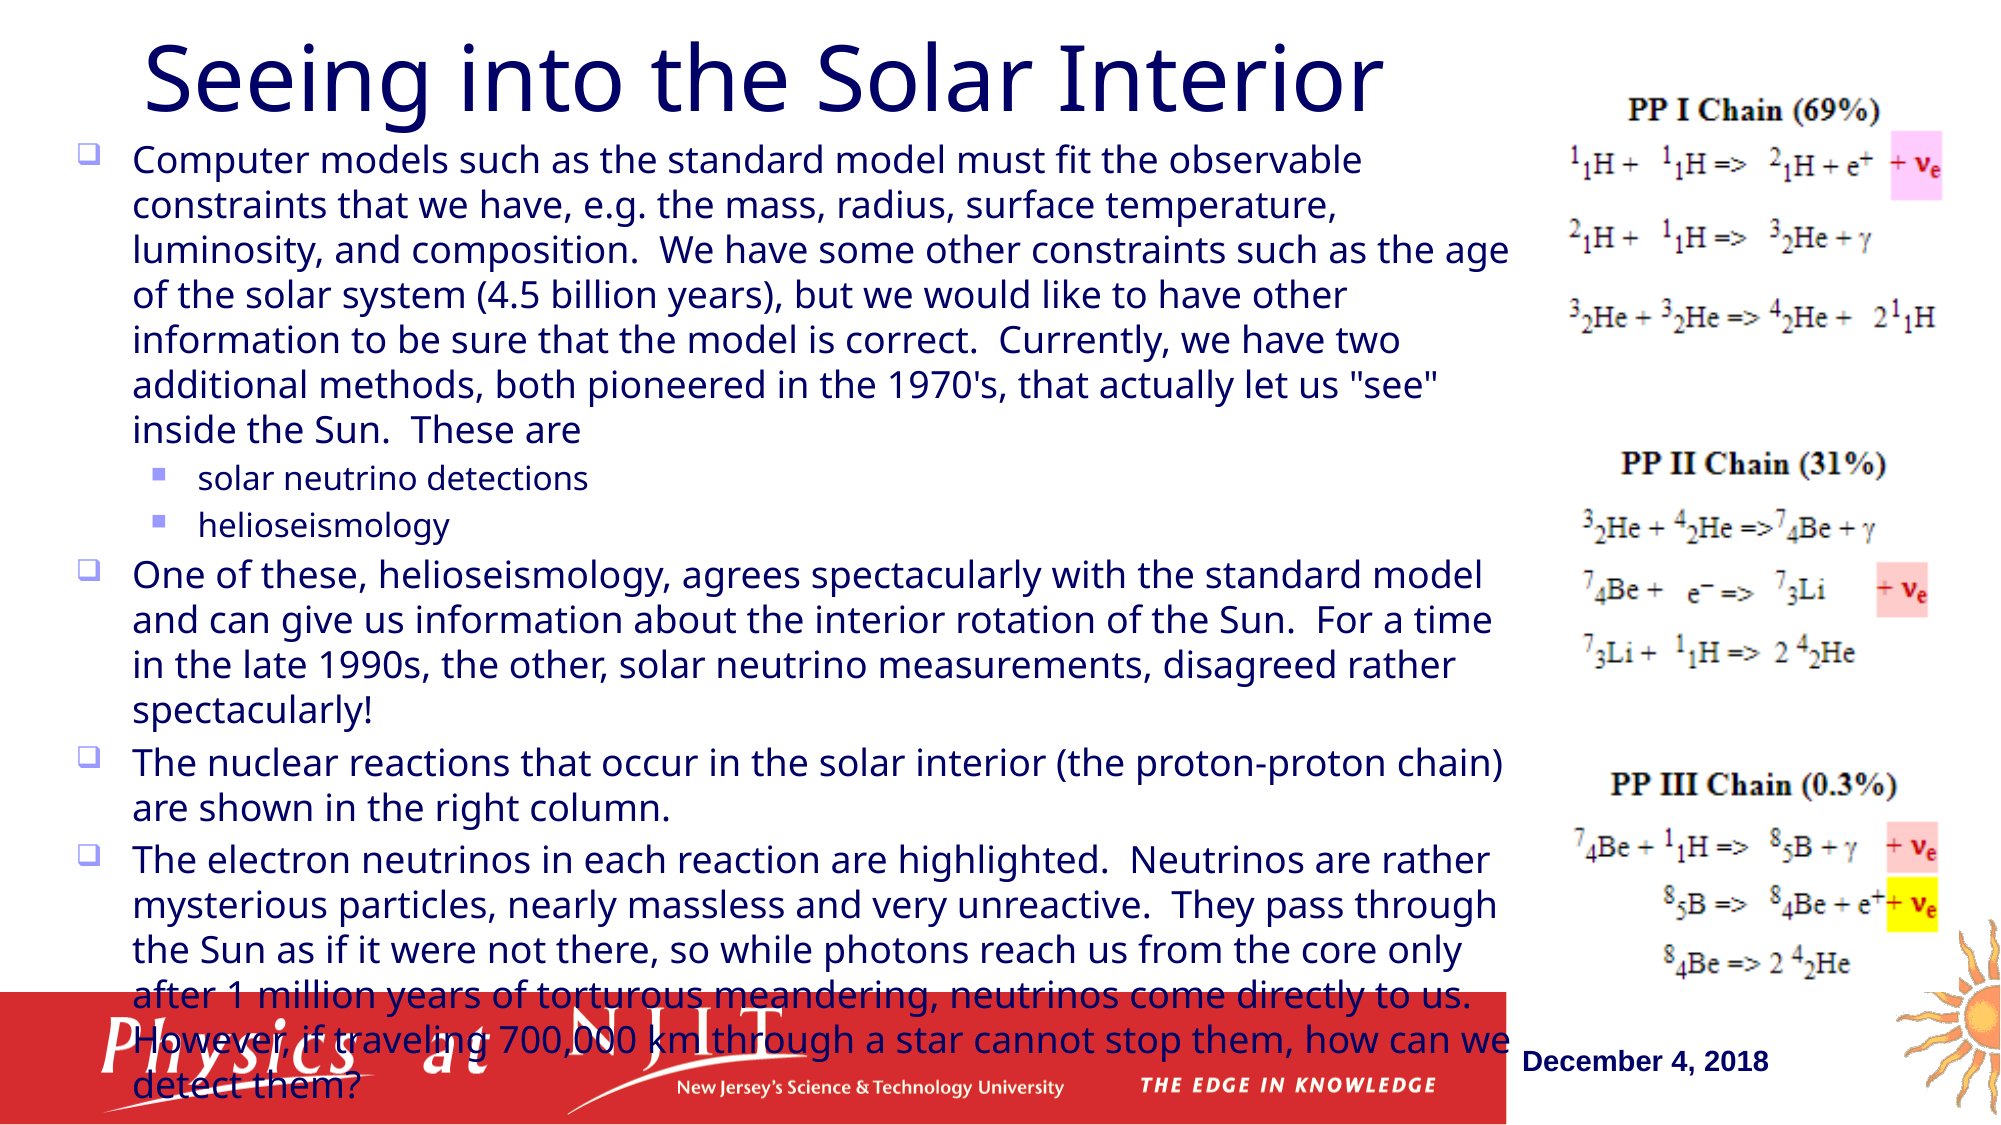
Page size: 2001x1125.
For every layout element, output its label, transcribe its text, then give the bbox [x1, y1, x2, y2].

picture [0, 992, 1507, 1125]
picture [1543, 70, 2001, 1122]
list Computer models such as the standard model must fit the observable constraints that we have, e.g. the mass, radius, surface temperature, luminosity, and composition. We have some other constraints such as the age of the solar system (4.5 billion years), but we would like to have other information to be sure that the model is correct. Currently, we have two additional methods, both pioneered in the 1970's, that actually let us "see" inside the Sun. These are solar neutrino detections helioseismology One of these, helioseismology, agrees spectacularly with the standard model and can give us information about the interior rotation of the Sun. For a time in the late 1990s, the other, solar neutrino measurements, disagreed rather spectacularly! The nuclear reactions that occur in the solar interior (the proton-proton chain) are shown in the right column. The electron neutrinos in each reaction are highlighted. Neutrinos are rather mysterious particles, nearly massless and very unreactive. They pass through the Sun as if it were not there, so while photons reach us from the core only after 1 million years of torturous meandering, neutrinos come directly to us. However, if traveling 700,000 km through a star cannot stop them, how can we detect them? [60, 128, 1538, 969]
title Seeing into the Solar Interior [60, 0, 1469, 128]
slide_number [1506, 1040, 1855, 1085]
